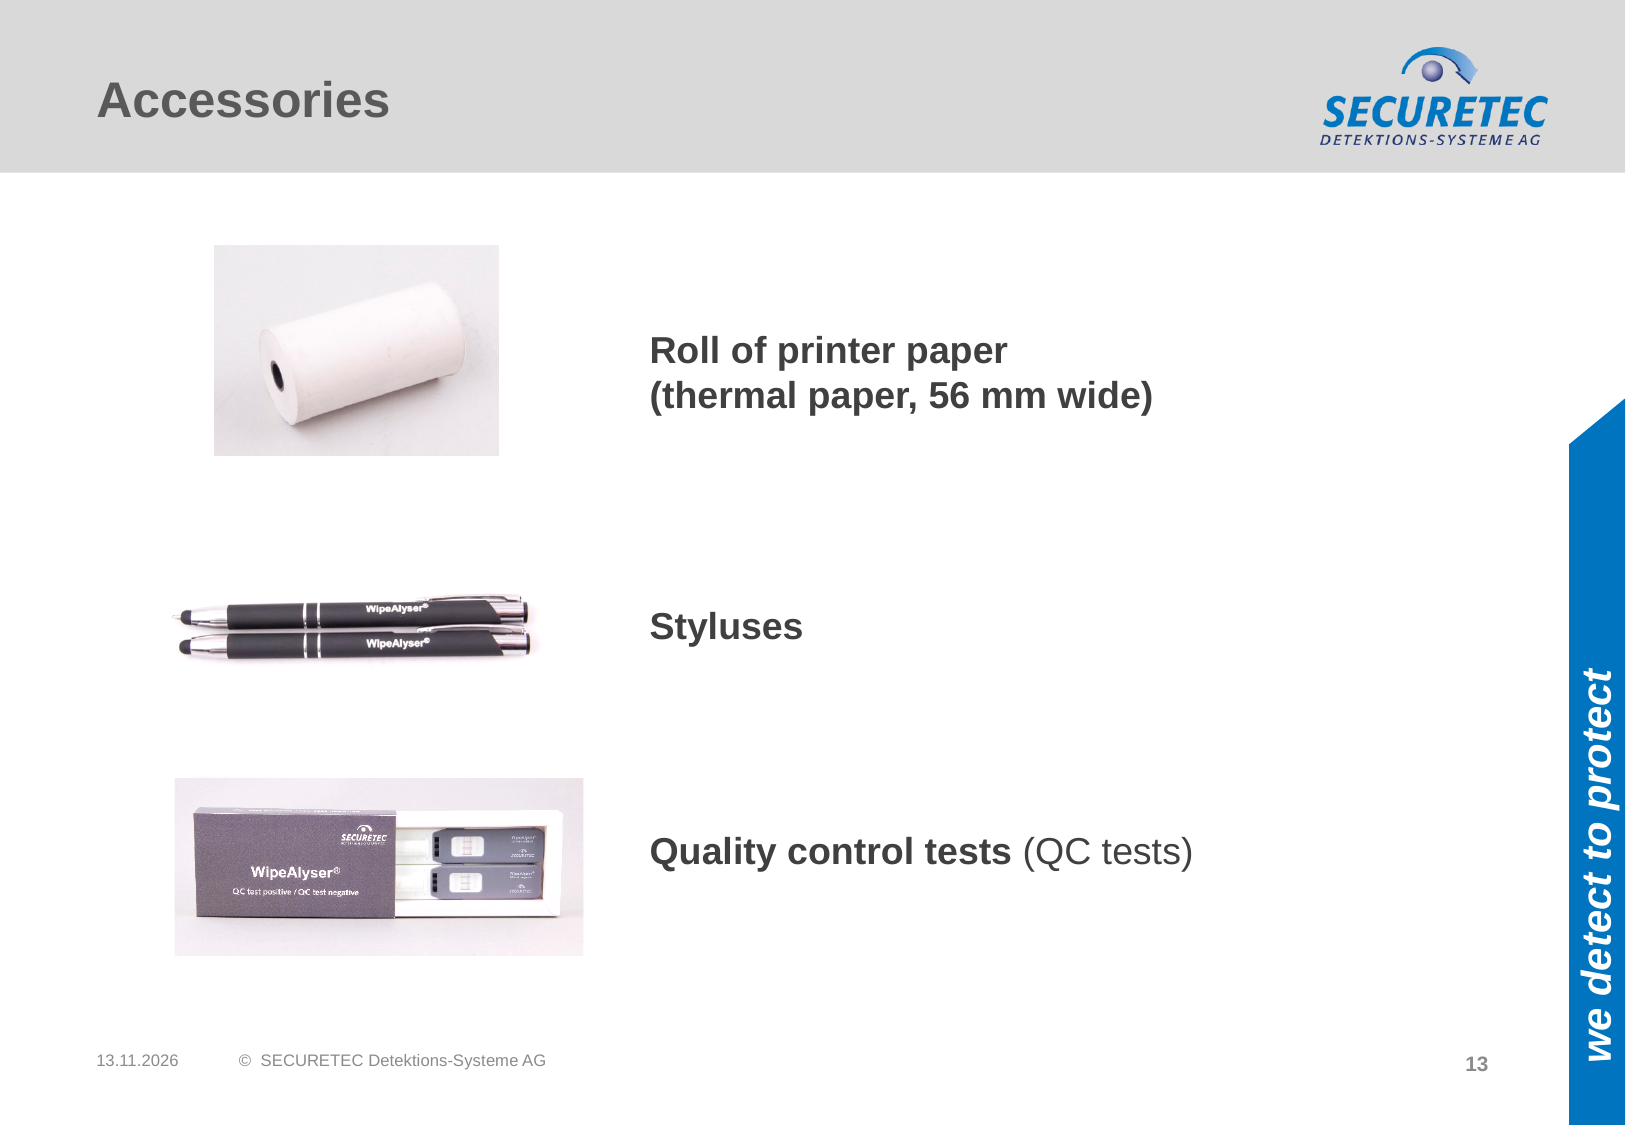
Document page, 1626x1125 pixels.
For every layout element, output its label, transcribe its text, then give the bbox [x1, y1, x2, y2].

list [151, 559, 552, 691]
picture [214, 244, 499, 456]
title Accessories [81, 45, 1286, 149]
slide_number 13 [1450, 1042, 1544, 1103]
text_box Roll of printer paper (thermal paper, 56 mm wide) Styluses Quality control tests (QC tests) [634, 229, 1497, 880]
footer © SECURETEC Detektions-Systeme AG [223, 1042, 1439, 1103]
picture [1320, 47, 1548, 145]
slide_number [81, 1042, 212, 1103]
picture [174, 776, 584, 956]
